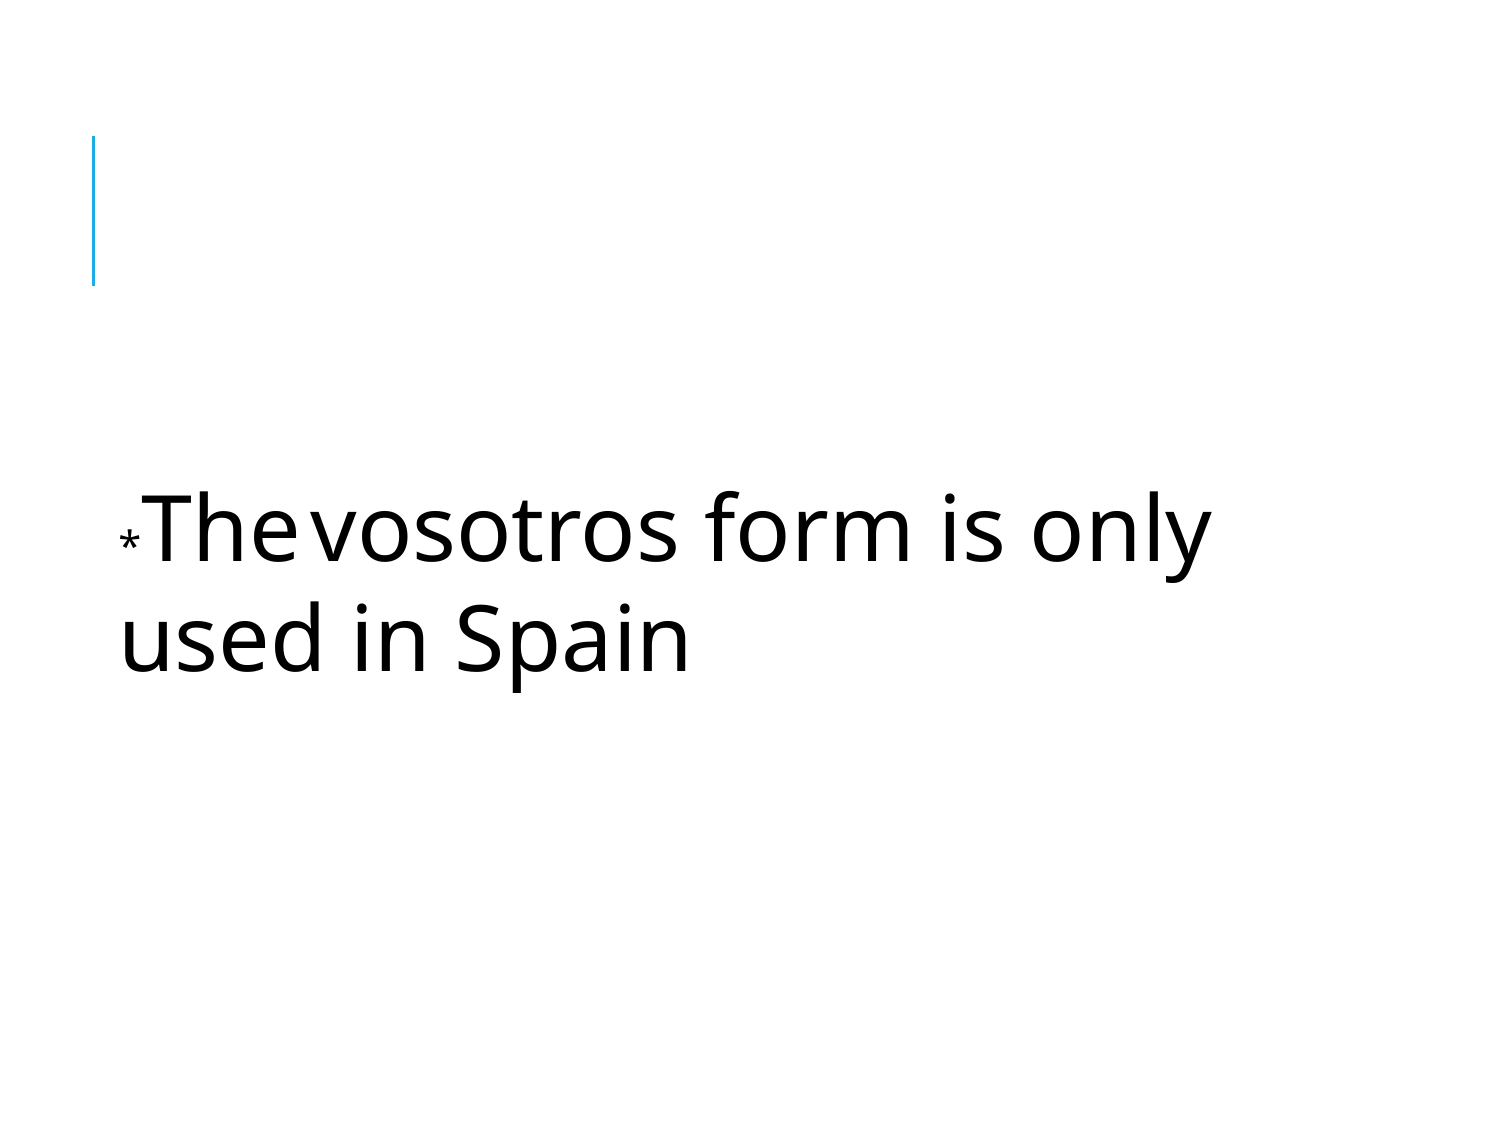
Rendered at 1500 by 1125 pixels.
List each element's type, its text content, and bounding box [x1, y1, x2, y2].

text_box *The vosotros form is only used in Spain [103, 462, 1252, 698]
